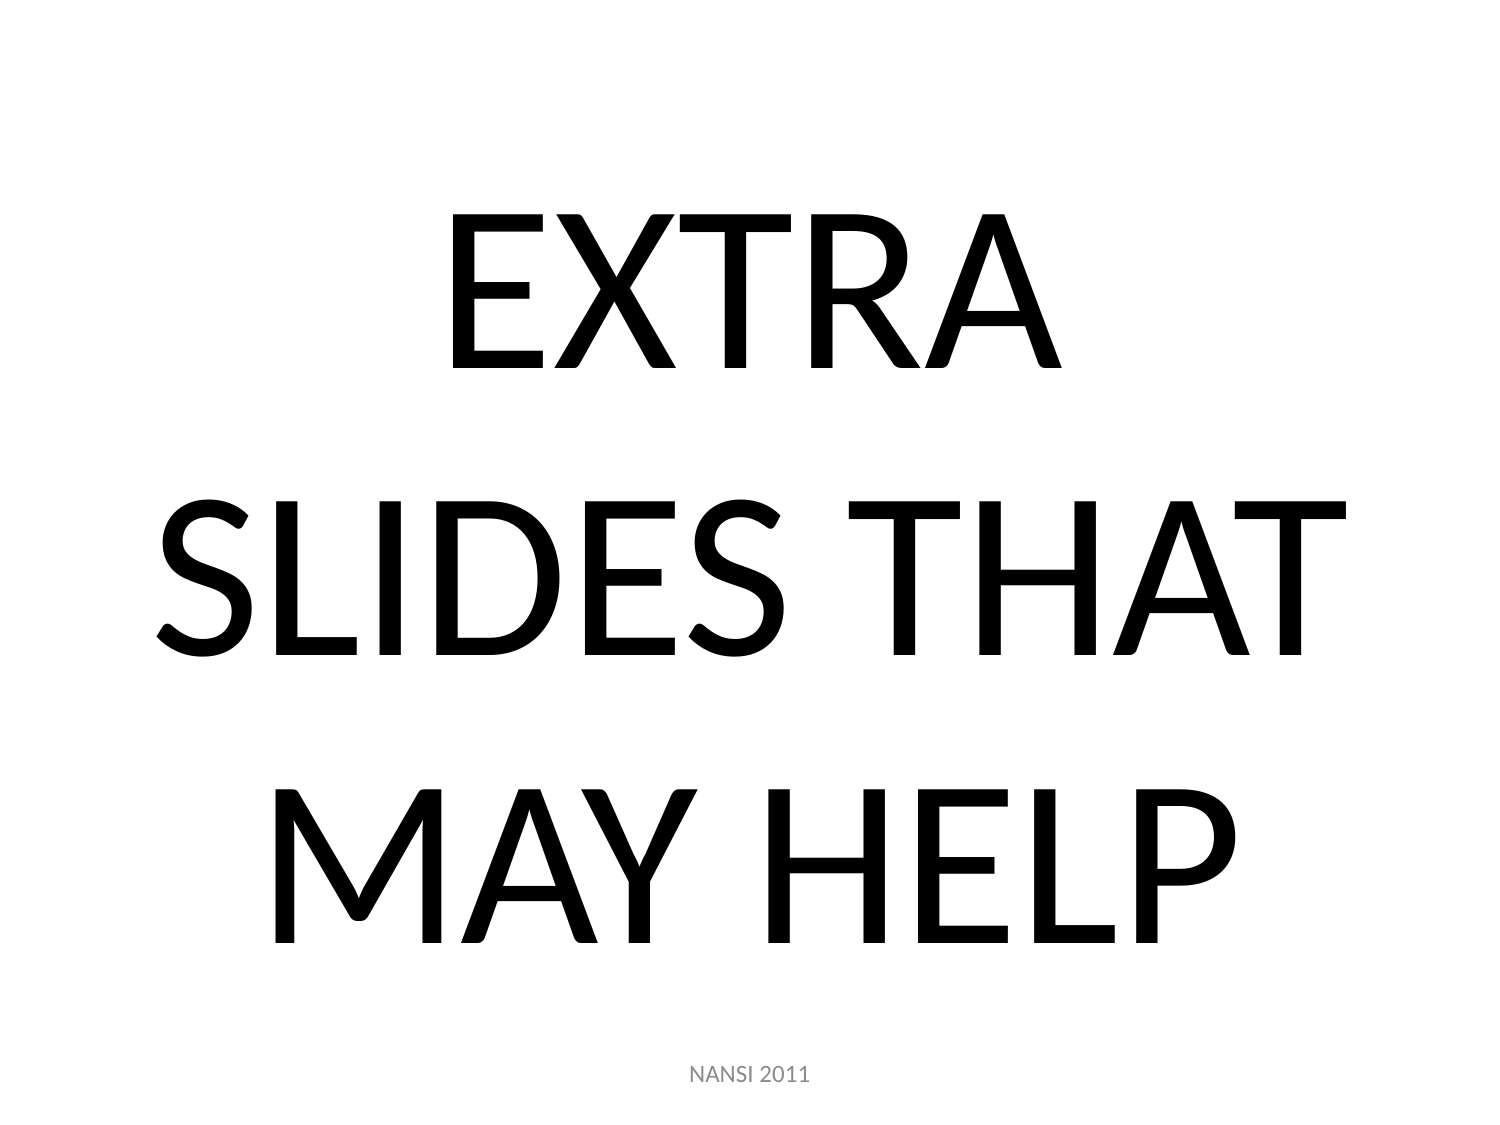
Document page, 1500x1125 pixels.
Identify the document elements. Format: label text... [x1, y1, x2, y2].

title EXTRA SLIDES THAT MAY HELP [75, 232, 1425, 888]
footer NANSI 2011 [512, 1042, 988, 1103]
